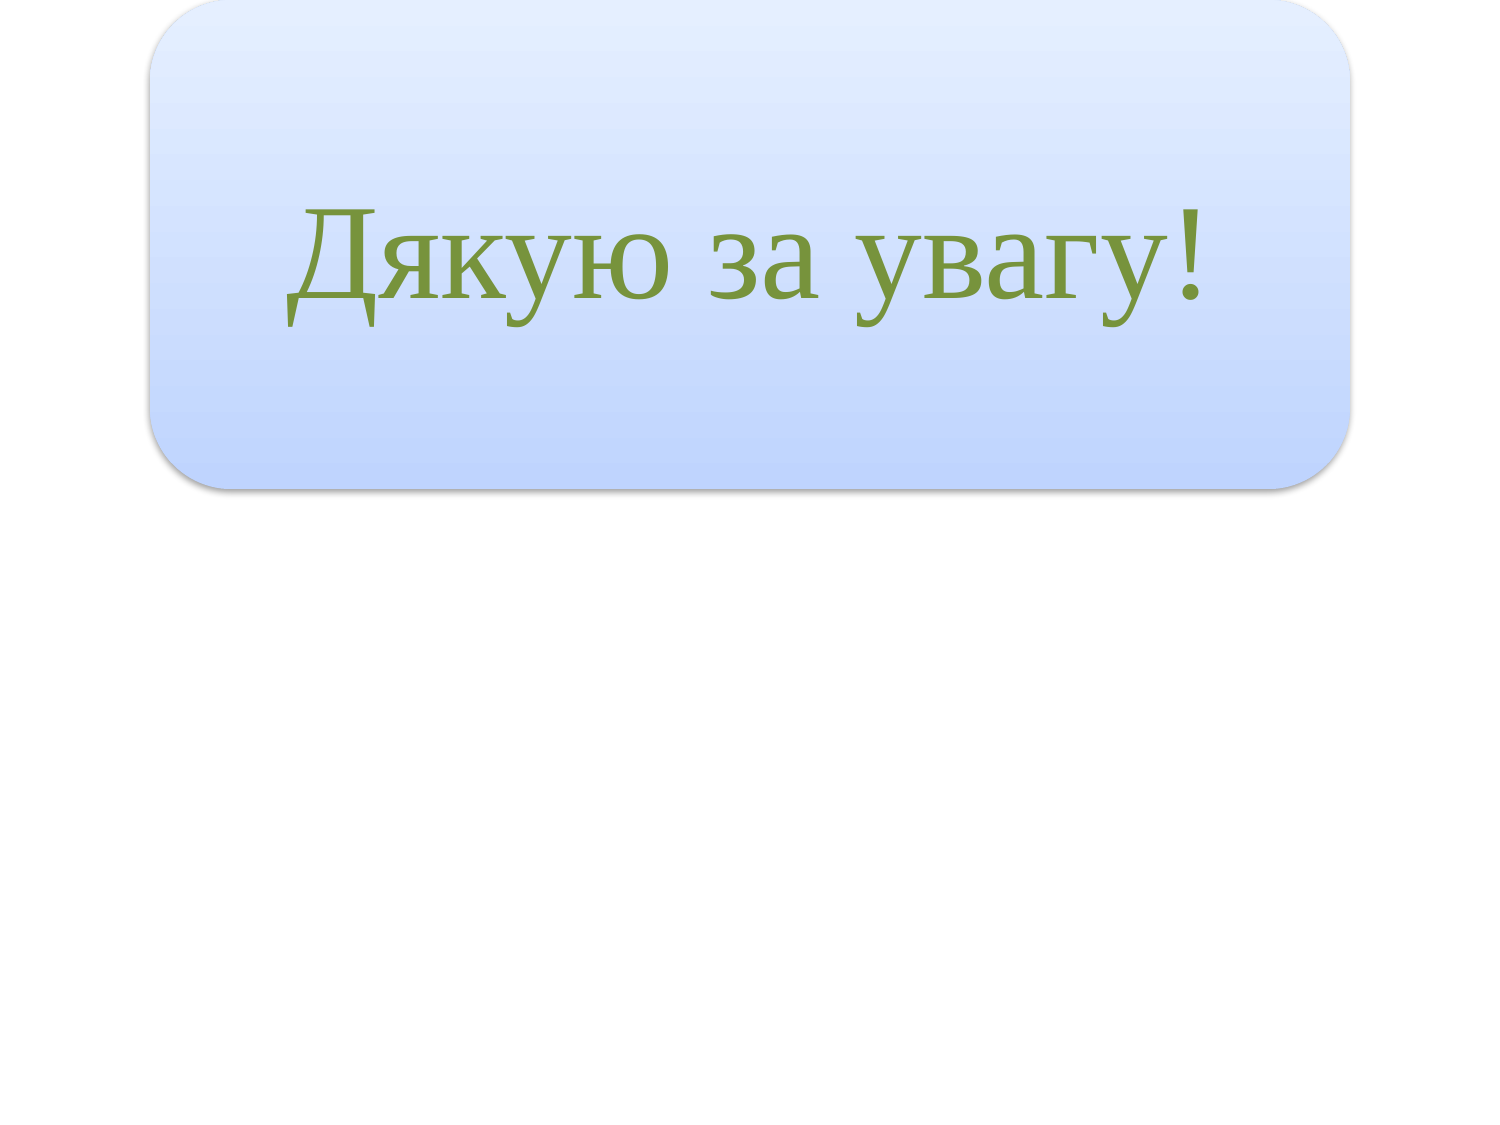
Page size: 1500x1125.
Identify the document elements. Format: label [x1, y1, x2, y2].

text_box [0, 0, 1500, 1125]
